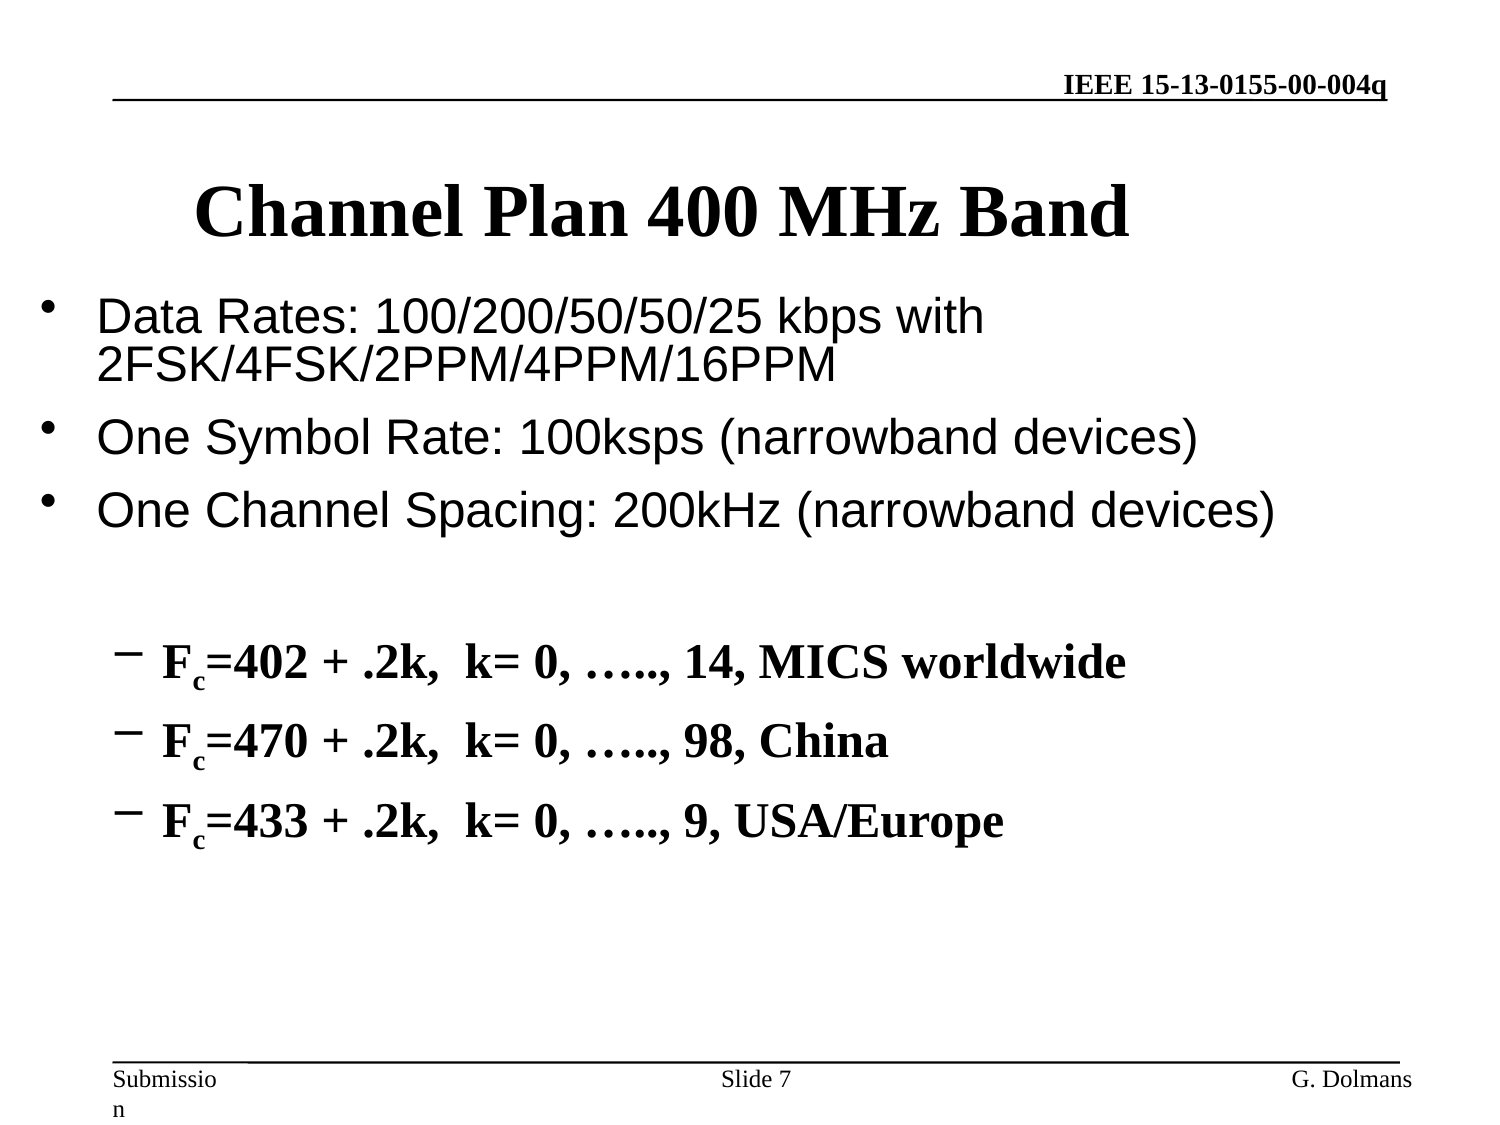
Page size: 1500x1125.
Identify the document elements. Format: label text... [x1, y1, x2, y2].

slide_number Slide 7 [712, 1061, 800, 1093]
list Data Rates: 100/200/50/50/25 kbps with 2FSK/4FSK/2PPM/4PPM/16PPM One Symbol Rate: 100ksps (narrowband devices) One Channel Spacing: 200kHz (narrowband devices) Fc=402 + .2k, k= 0, ….., 14, MICS worldwide Fc=470 + .2k, k= 0, ….., 98, China Fc=433 + .2k, k= 0, ….., 9, USA/Europe [24, 287, 1463, 1038]
footer G. Dolmans [899, 1061, 1413, 1093]
title Channel Plan 400 MHz Band [37, 112, 1288, 287]
